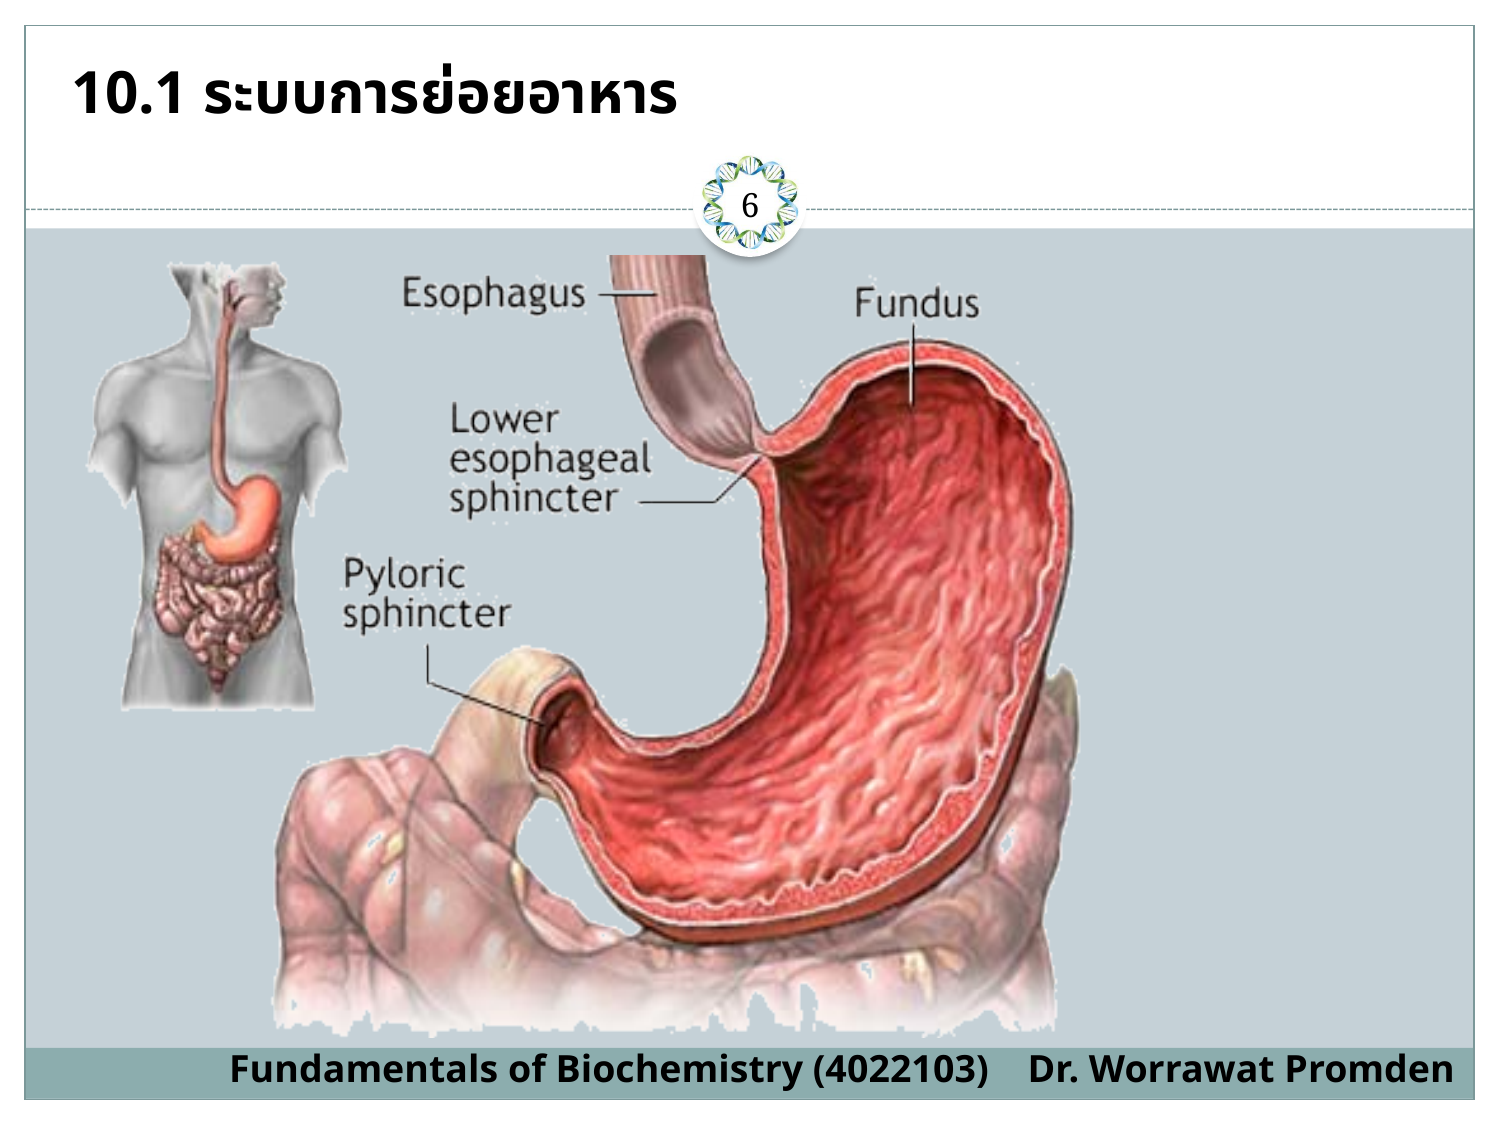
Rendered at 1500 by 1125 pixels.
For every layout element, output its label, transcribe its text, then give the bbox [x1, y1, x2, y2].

text_box Fundamentals of Biochemistry (4022103) Dr. Worrawat Promden [649, 1037, 1471, 1113]
text_box 10.1 ระบบการย่อยอาหาร [57, 47, 1128, 133]
picture [84, 148, 1101, 1038]
